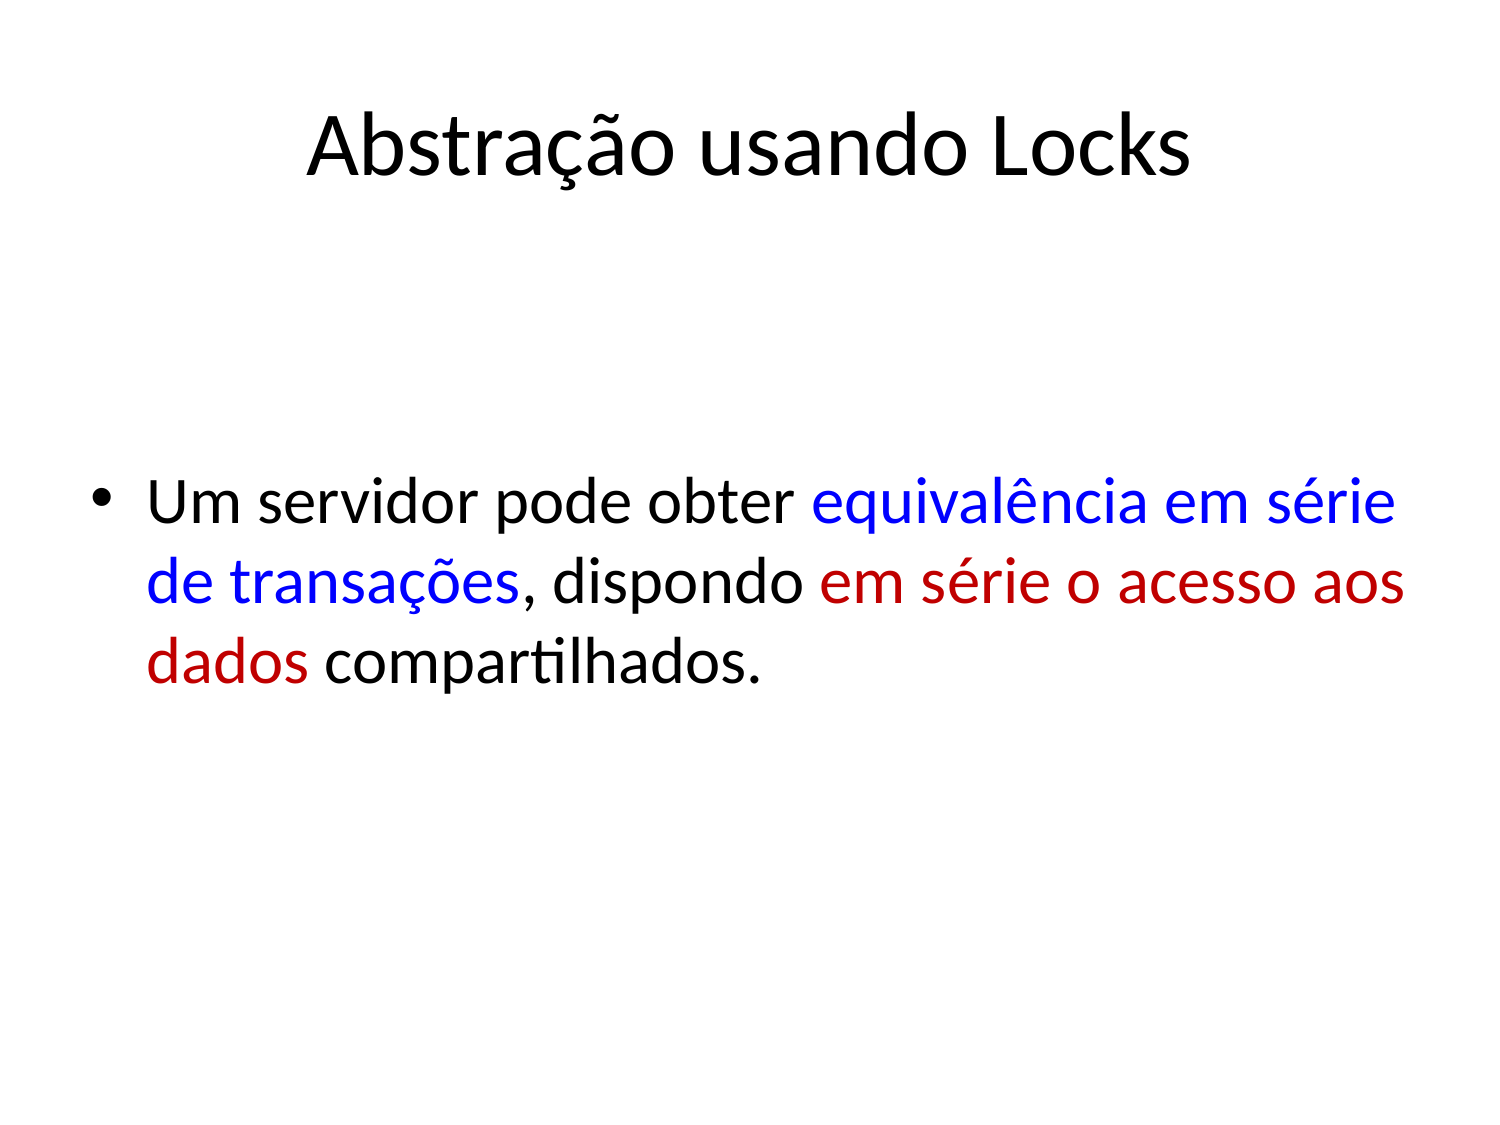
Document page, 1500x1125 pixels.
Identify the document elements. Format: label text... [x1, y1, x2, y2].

title Abstração usando Locks [74, 44, 1426, 233]
list Um servidor pode obter equivalência em série de transações, dispondo em série o acesso aos dados compartilhados. [74, 262, 1426, 1006]
